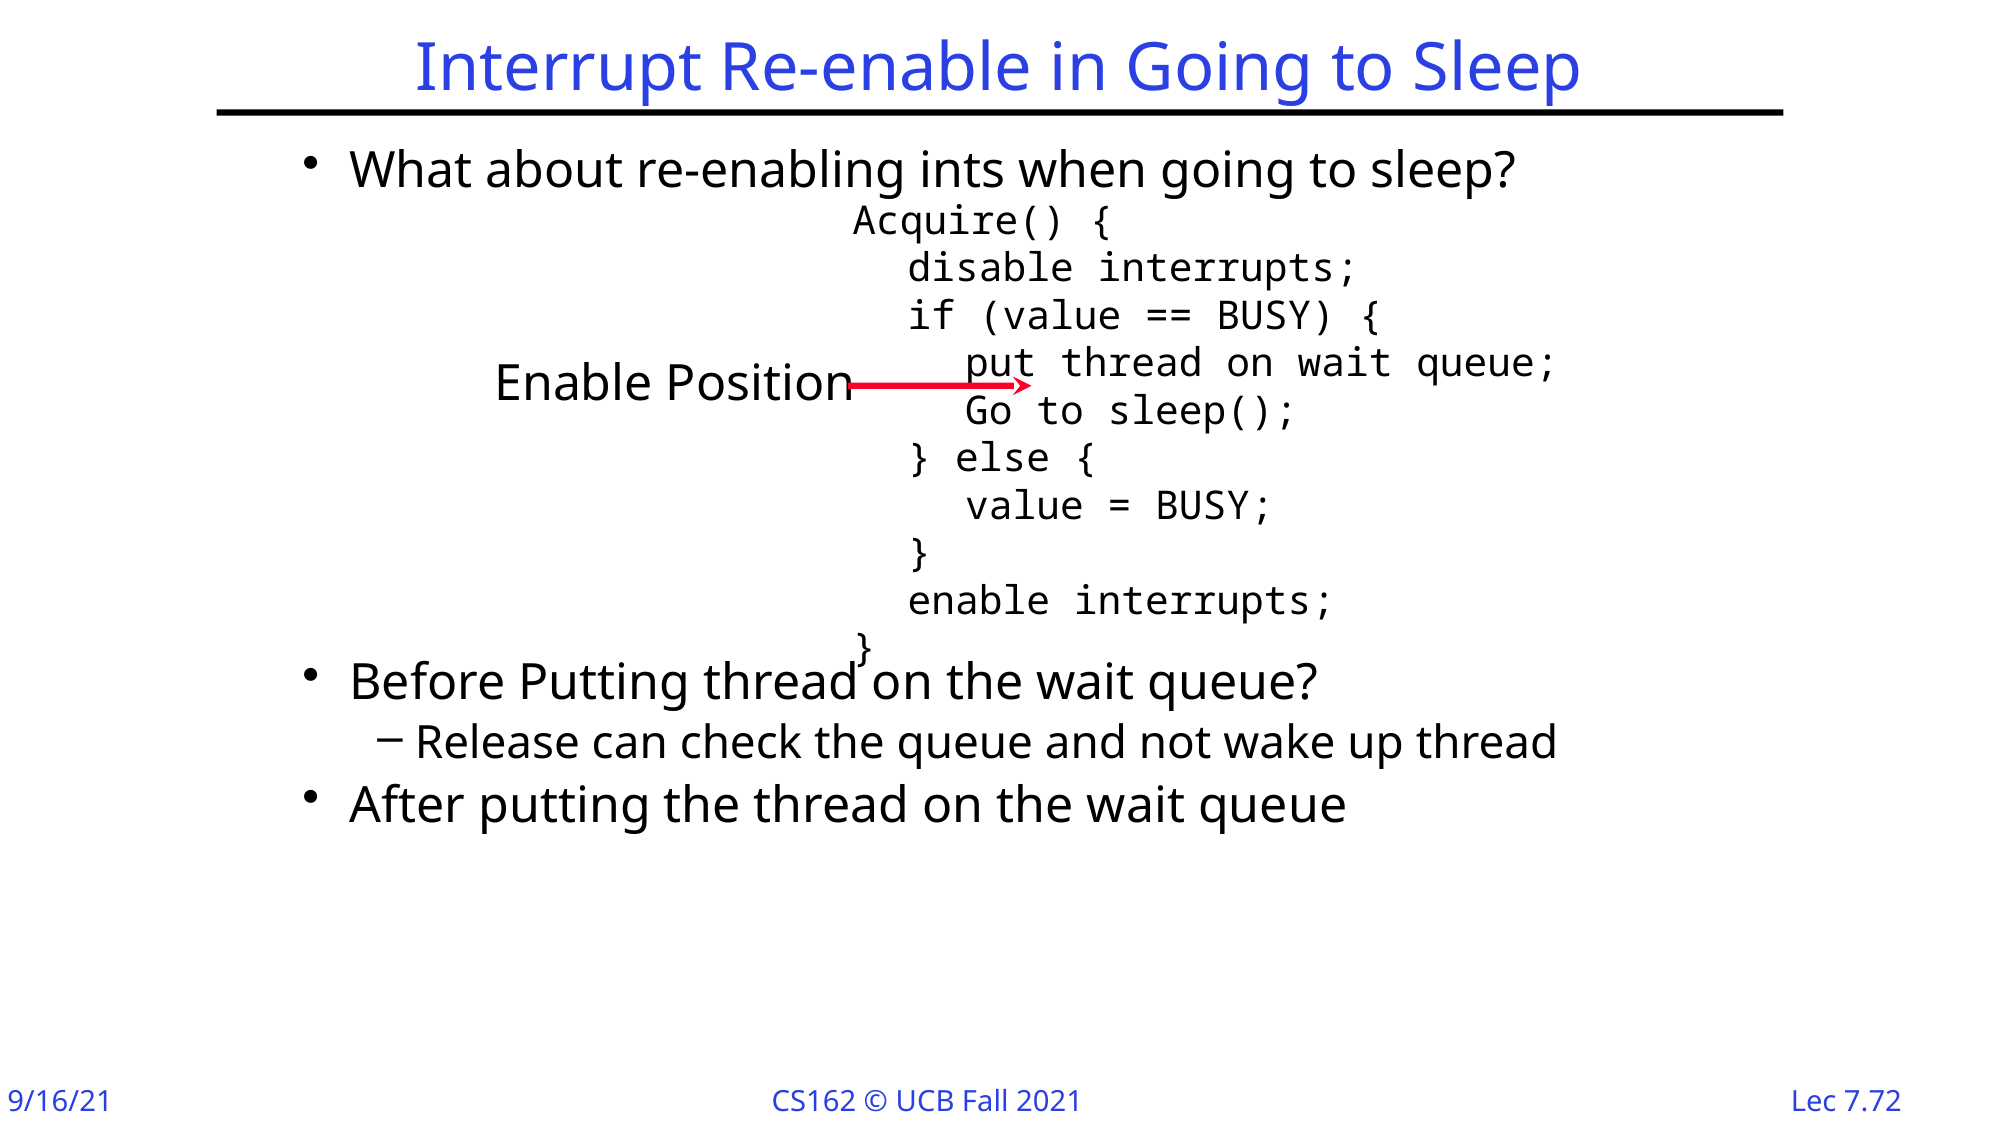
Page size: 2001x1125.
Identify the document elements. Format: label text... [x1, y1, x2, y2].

text_box Acquire() { disable interrupts; if (value == BUSY) { put thread on wait queue; Go to sleep(); } else { value = BUSY; } enable interrupts; } [837, 187, 1589, 677]
list What about re-enabling ints when going to sleep? Before Putting thread on the wait queue? Release can check the queue and not wake up thread After putting the thread on the wait queue [287, 137, 1713, 1100]
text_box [483, 342, 1032, 419]
title Interrupt Re-enable in Going to Sleep [216, 24, 1784, 113]
